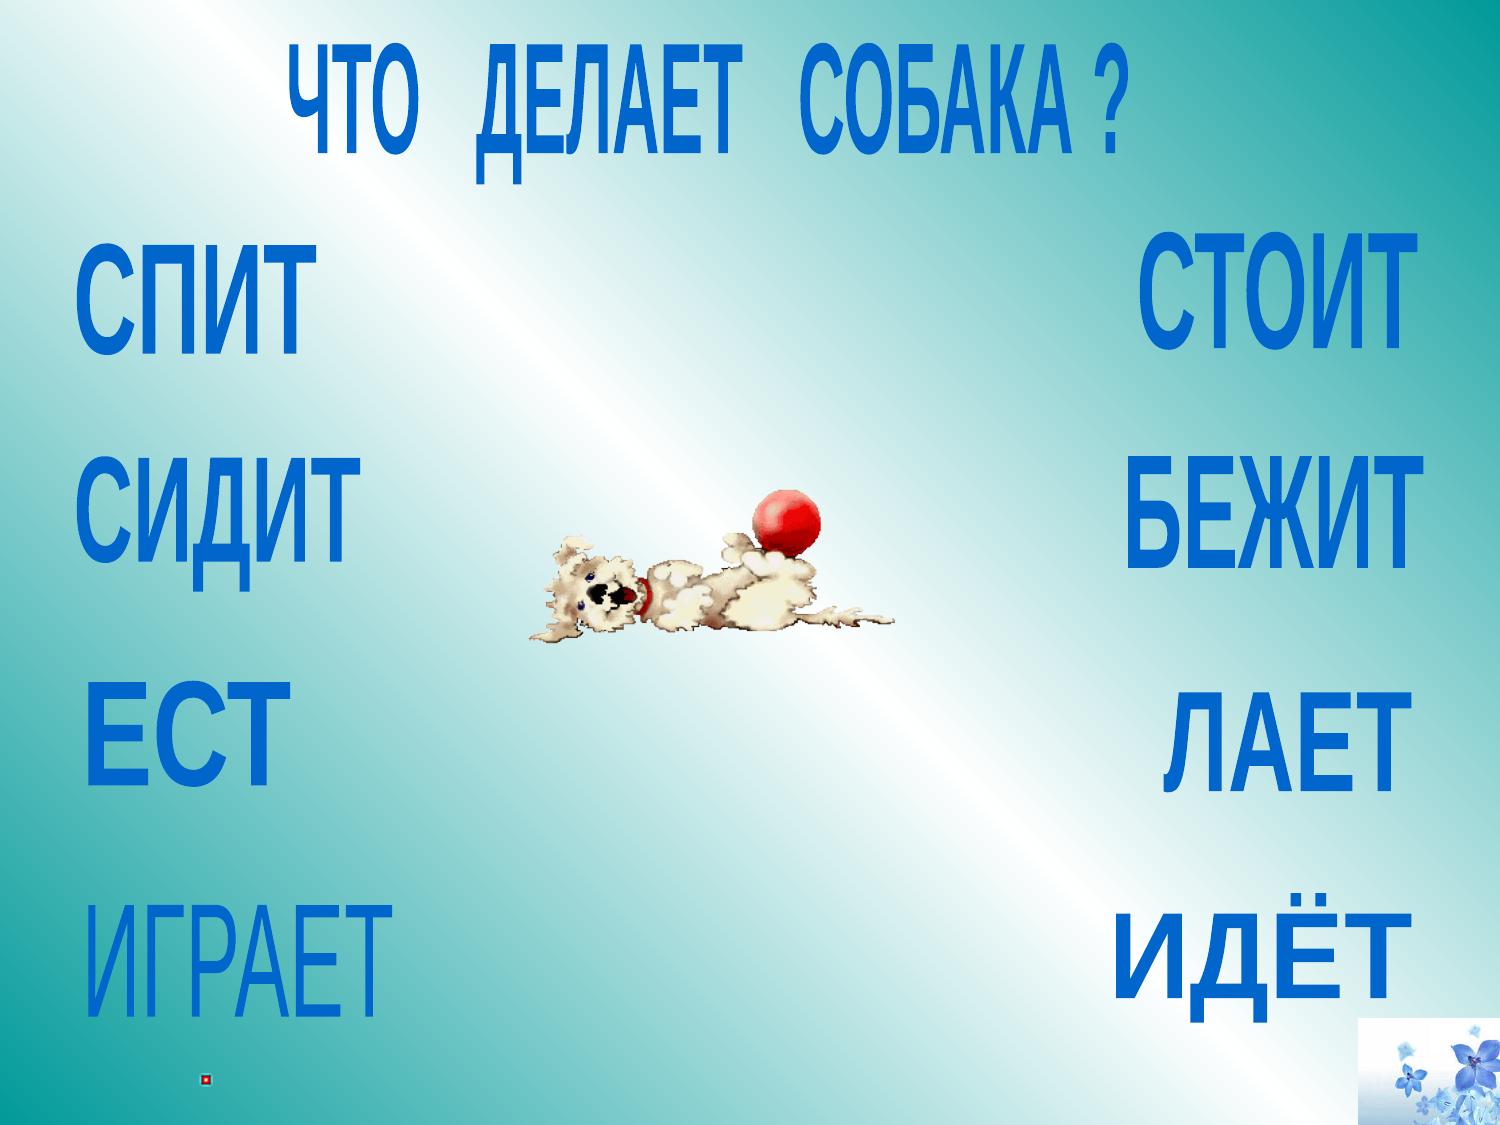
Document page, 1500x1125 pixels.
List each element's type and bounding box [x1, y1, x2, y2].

picture [1357, 1018, 1500, 1125]
picture [527, 433, 899, 646]
picture [52, 774, 366, 1088]
